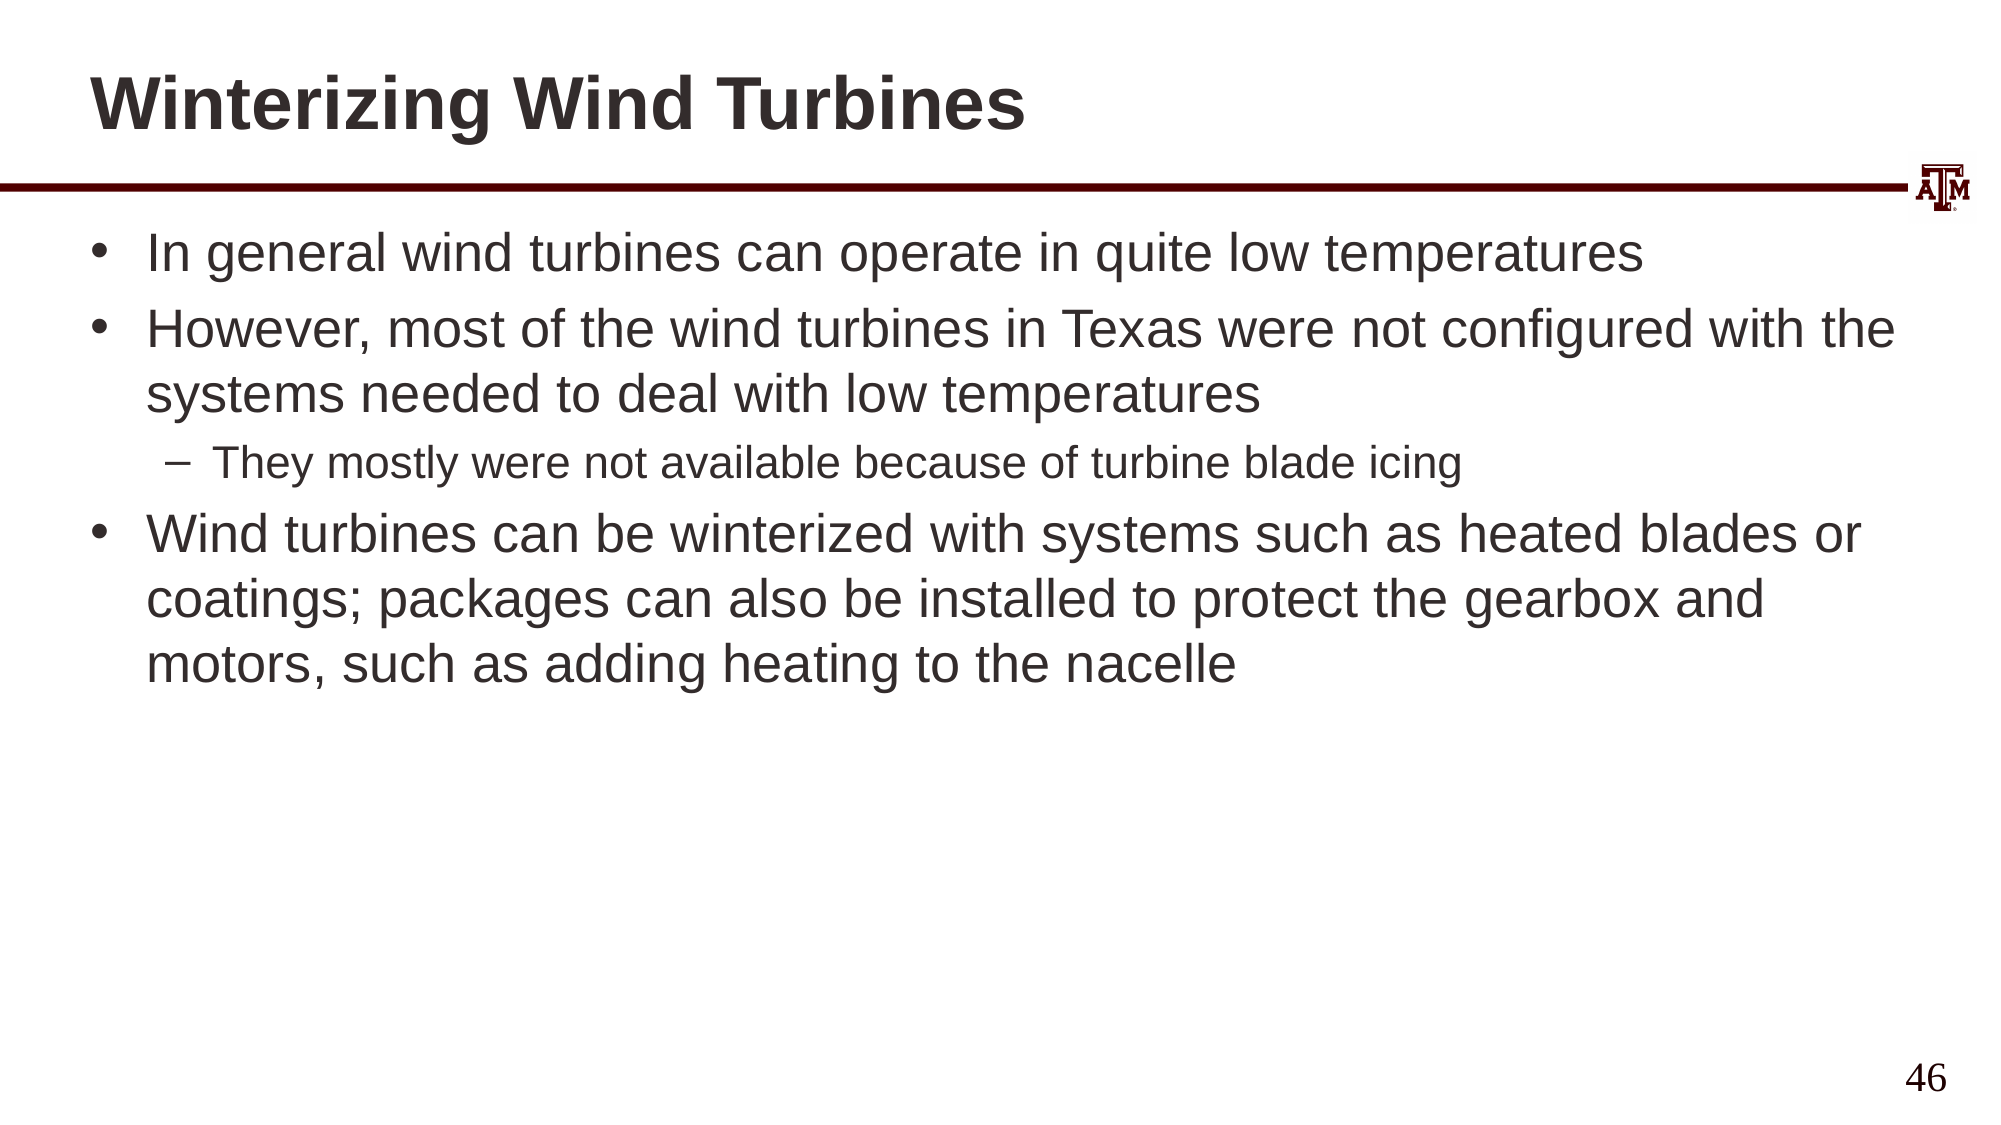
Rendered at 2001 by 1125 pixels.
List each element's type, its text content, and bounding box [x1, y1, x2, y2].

list In general wind turbines can operate in quite low temperatures However, most of the wind turbines in Texas were not configured with the systems needed to deal with low temperatures They mostly were not available because of turbine blade icing Wind turbines can be winterized with systems such as heated blades or coatings; packages can also be installed to protect the gearbox and motors, such as adding heating to the nacelle [75, 210, 1933, 769]
title Winterizing Wind Turbines [75, 11, 1875, 188]
slide_number 45 [1824, 1037, 1963, 1113]
picture [1908, 151, 1977, 224]
